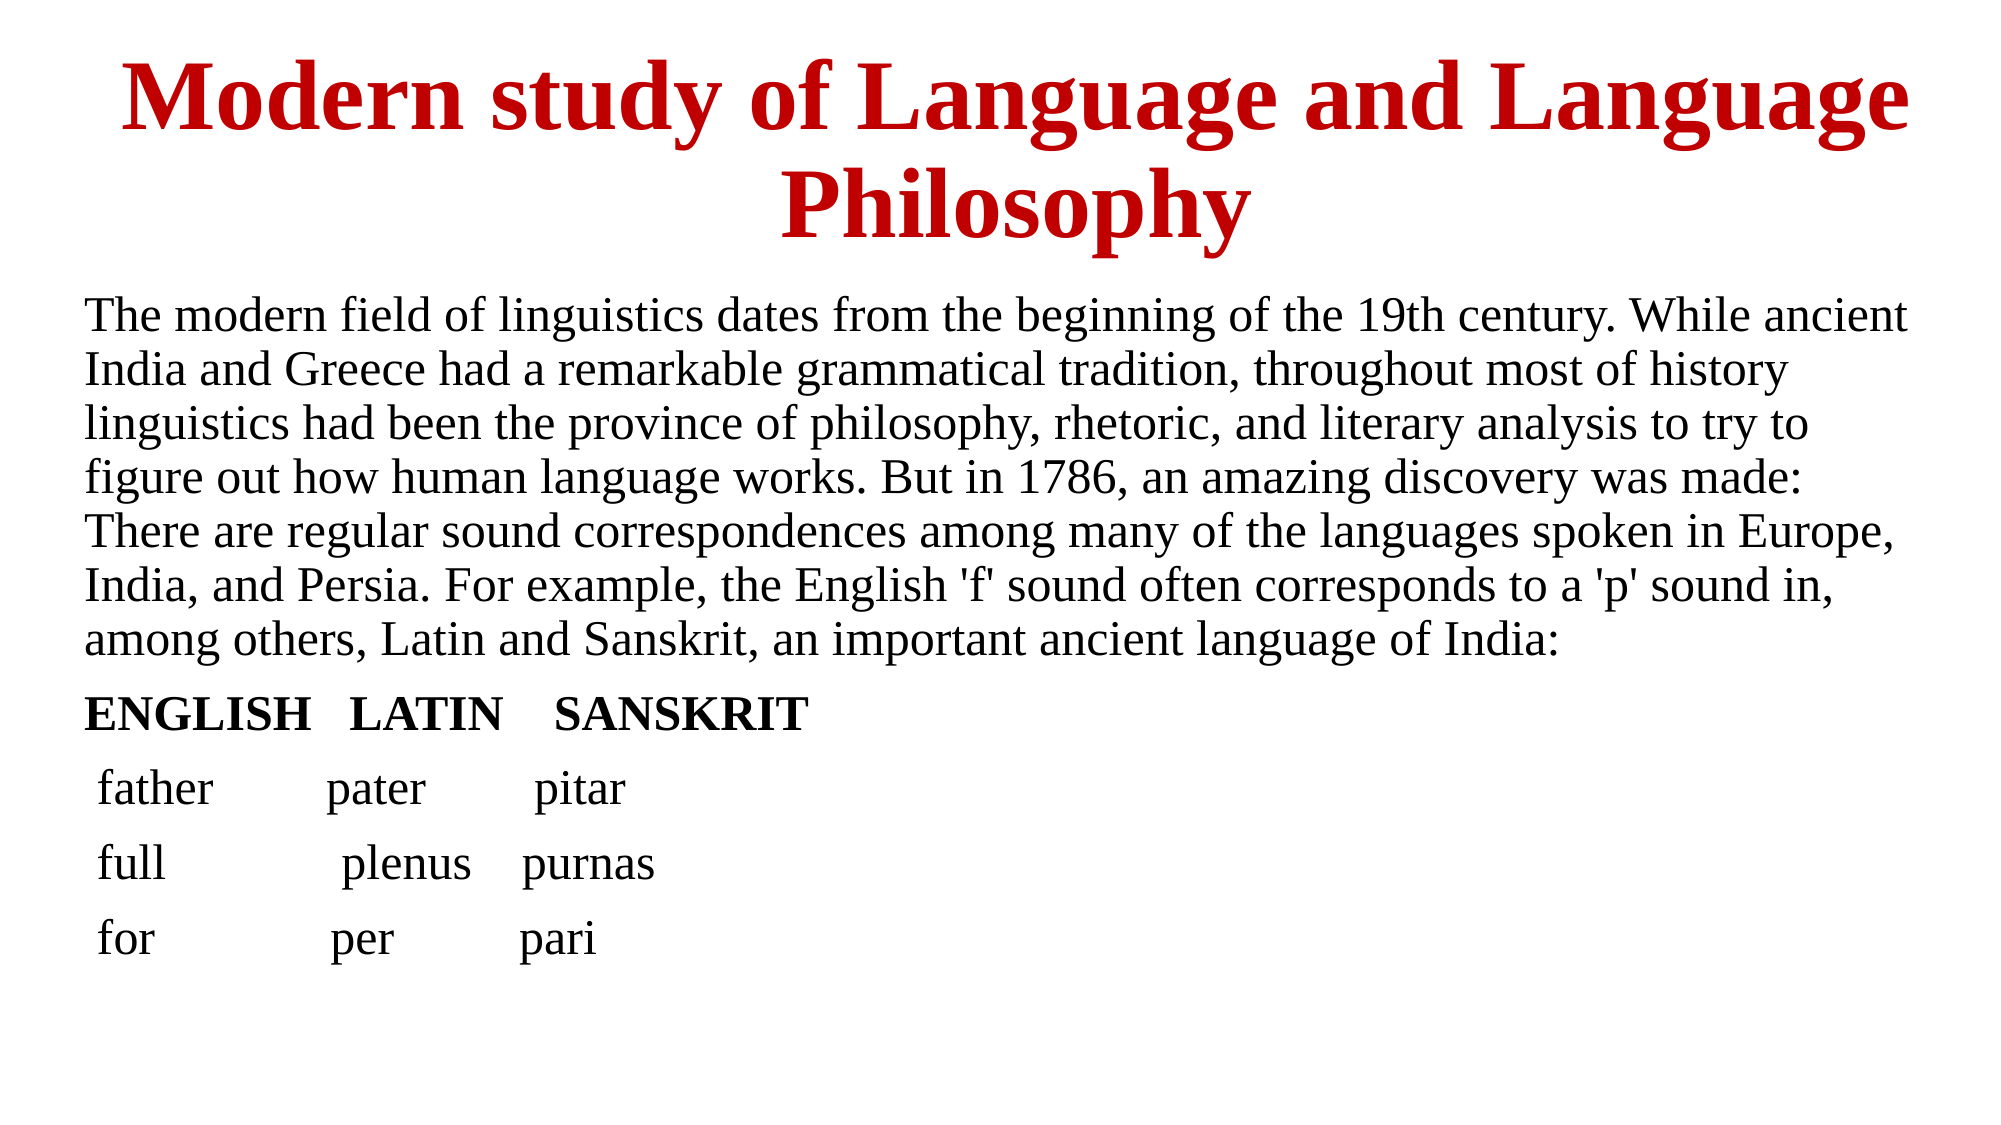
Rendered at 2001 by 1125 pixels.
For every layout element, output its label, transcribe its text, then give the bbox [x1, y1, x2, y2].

title Modern study of Language and Language Philosophy [86, 35, 1947, 267]
subtitle The modern field of linguistics dates from the beginning of the 19th century. While ancient India and Greece had a remarkable grammatical tradition, throughout most of history linguistics had been the province of philosophy, rhetoric, and literary analysis to try to figure out how human language works. But in 1786, an amazing discovery was made: There are regular sound correspondences among many of the languages spoken in Europe, India, and Persia. For example, the English 'f' sound often corresponds to a 'p' sound in, among others, Latin and Sanskrit, an important ancient language of India: ENGLISH LATIN SANSKRIT father pater pitar full plenus purnas for per pari [69, 280, 1947, 983]
